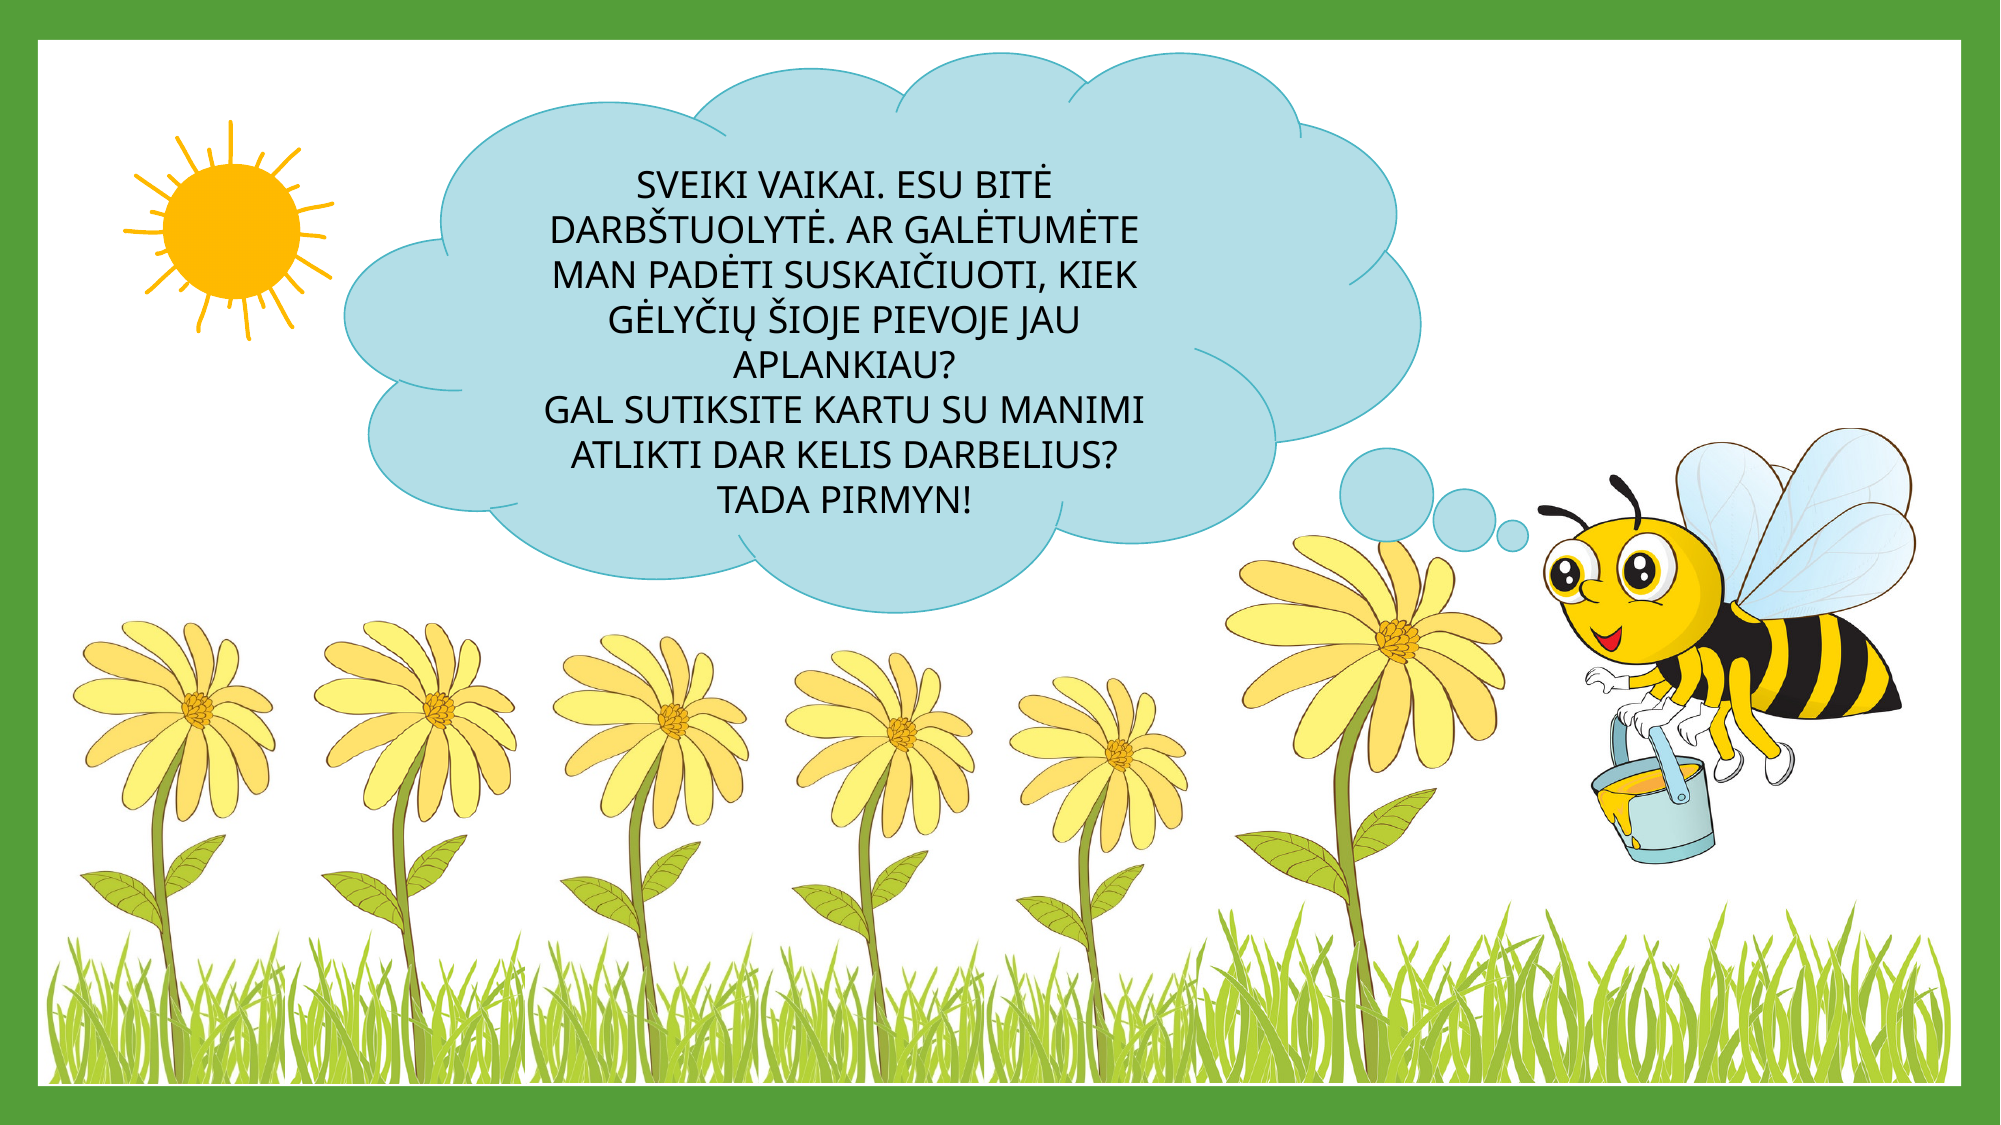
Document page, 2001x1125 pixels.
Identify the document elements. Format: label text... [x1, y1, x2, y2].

text_box SVEIKI VAIKAI. ESU BITĖ DARBŠTUOLYTĖ. AR GALĖTUMĖTE MAN PADĖTI SUSKAIČIUOTI, KIEK GĖLYČIŲ ŠIOJE PIEVOJE JAU APLANKIAU? GAL SUTIKSITE KARTU SU MANIMI ATLIKTI DAR KELIS DARBELIUS? TADA PIRMYN! [352, 52, 1422, 593]
picture [116, 117, 346, 347]
picture [43, 427, 1964, 1084]
